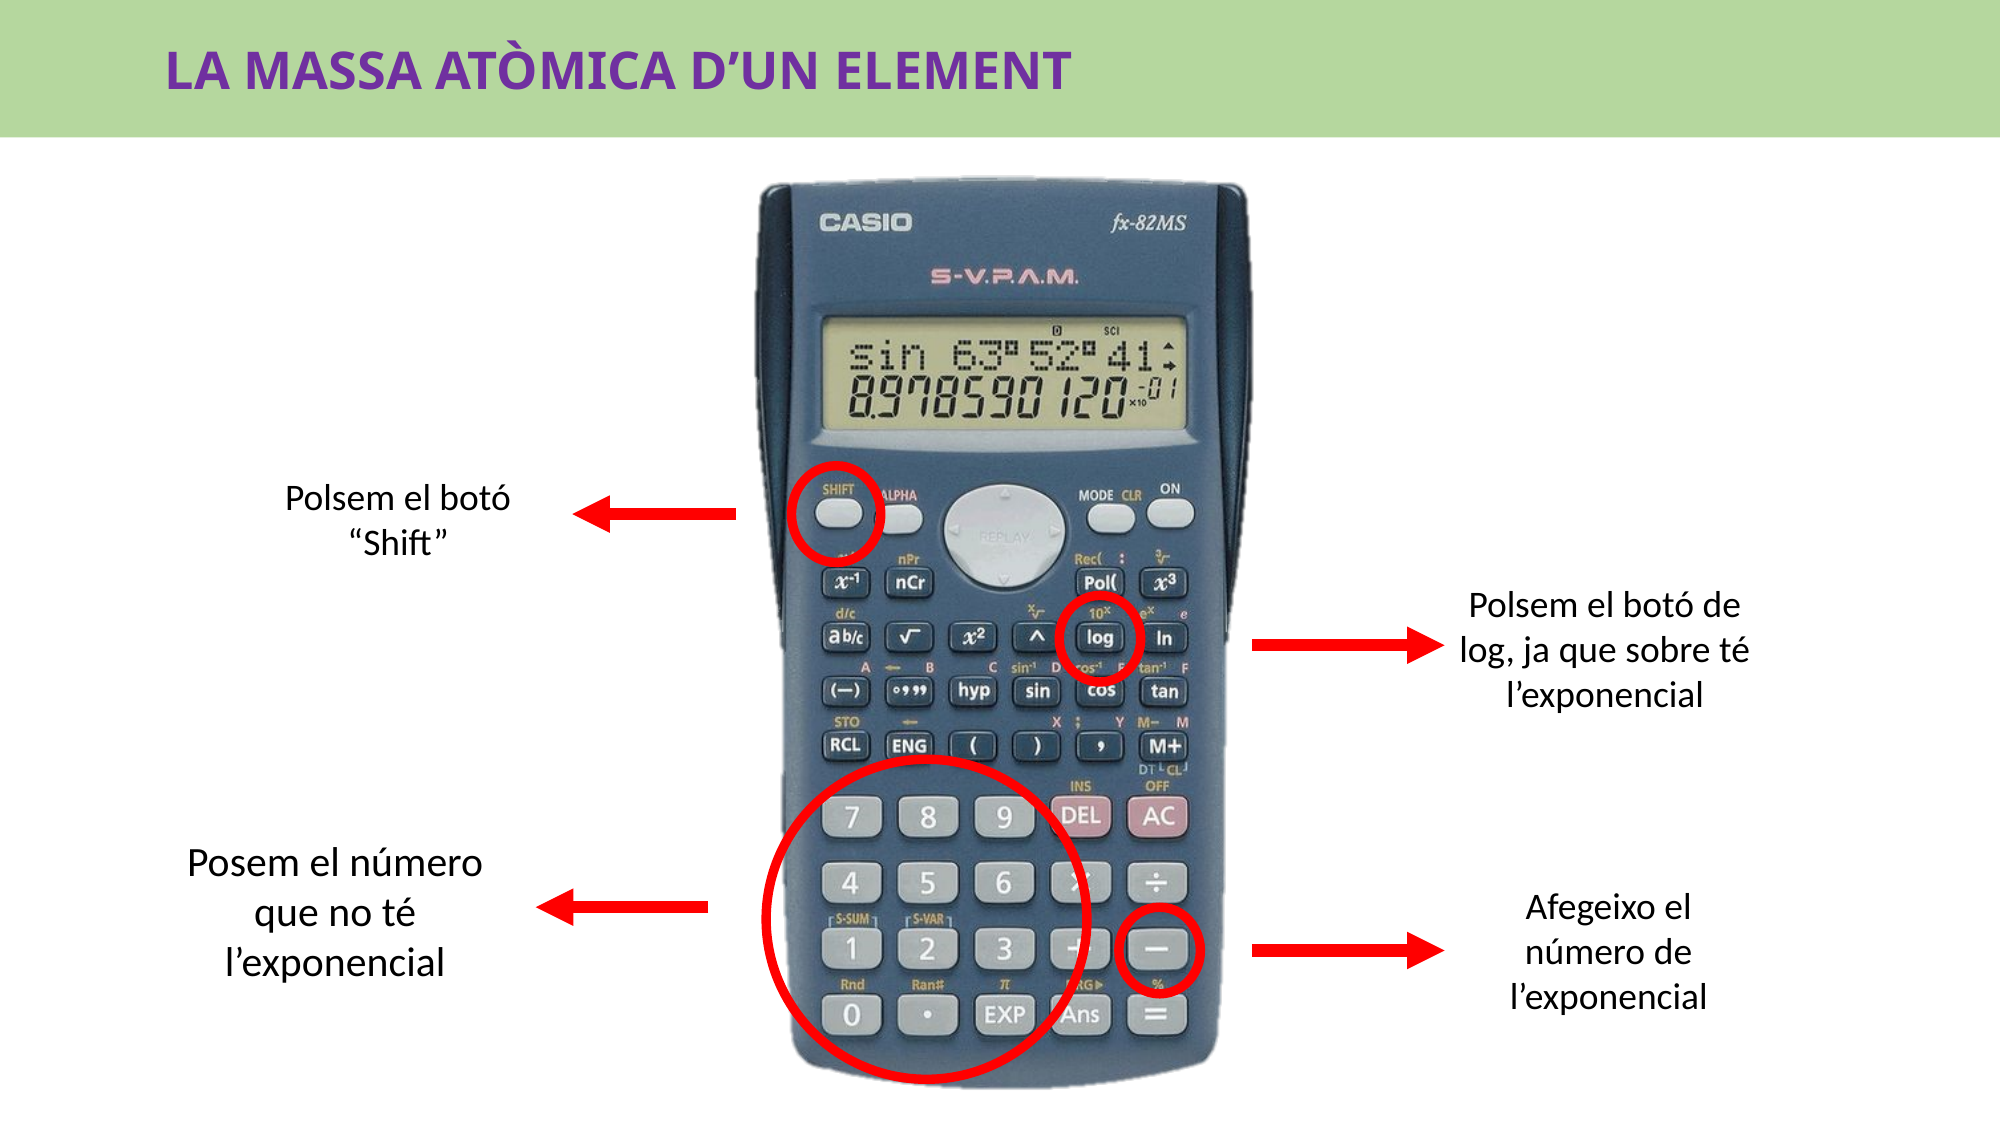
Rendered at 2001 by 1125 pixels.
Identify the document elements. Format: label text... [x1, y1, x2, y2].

text_box Afegeixo el número de l’exponencial [1465, 874, 1770, 1025]
text_box Polsem el botó de log, ja que sobre té l’exponencial [1465, 573, 1766, 723]
text_box LA MASSA ATÒMICA D’UN ELEMENT [0, 0, 2000, 138]
picture [535, 169, 1465, 1098]
text_box Posem el número que no té l’exponencial [166, 827, 504, 992]
text_box Polsem el botó “Shift” [260, 465, 535, 571]
